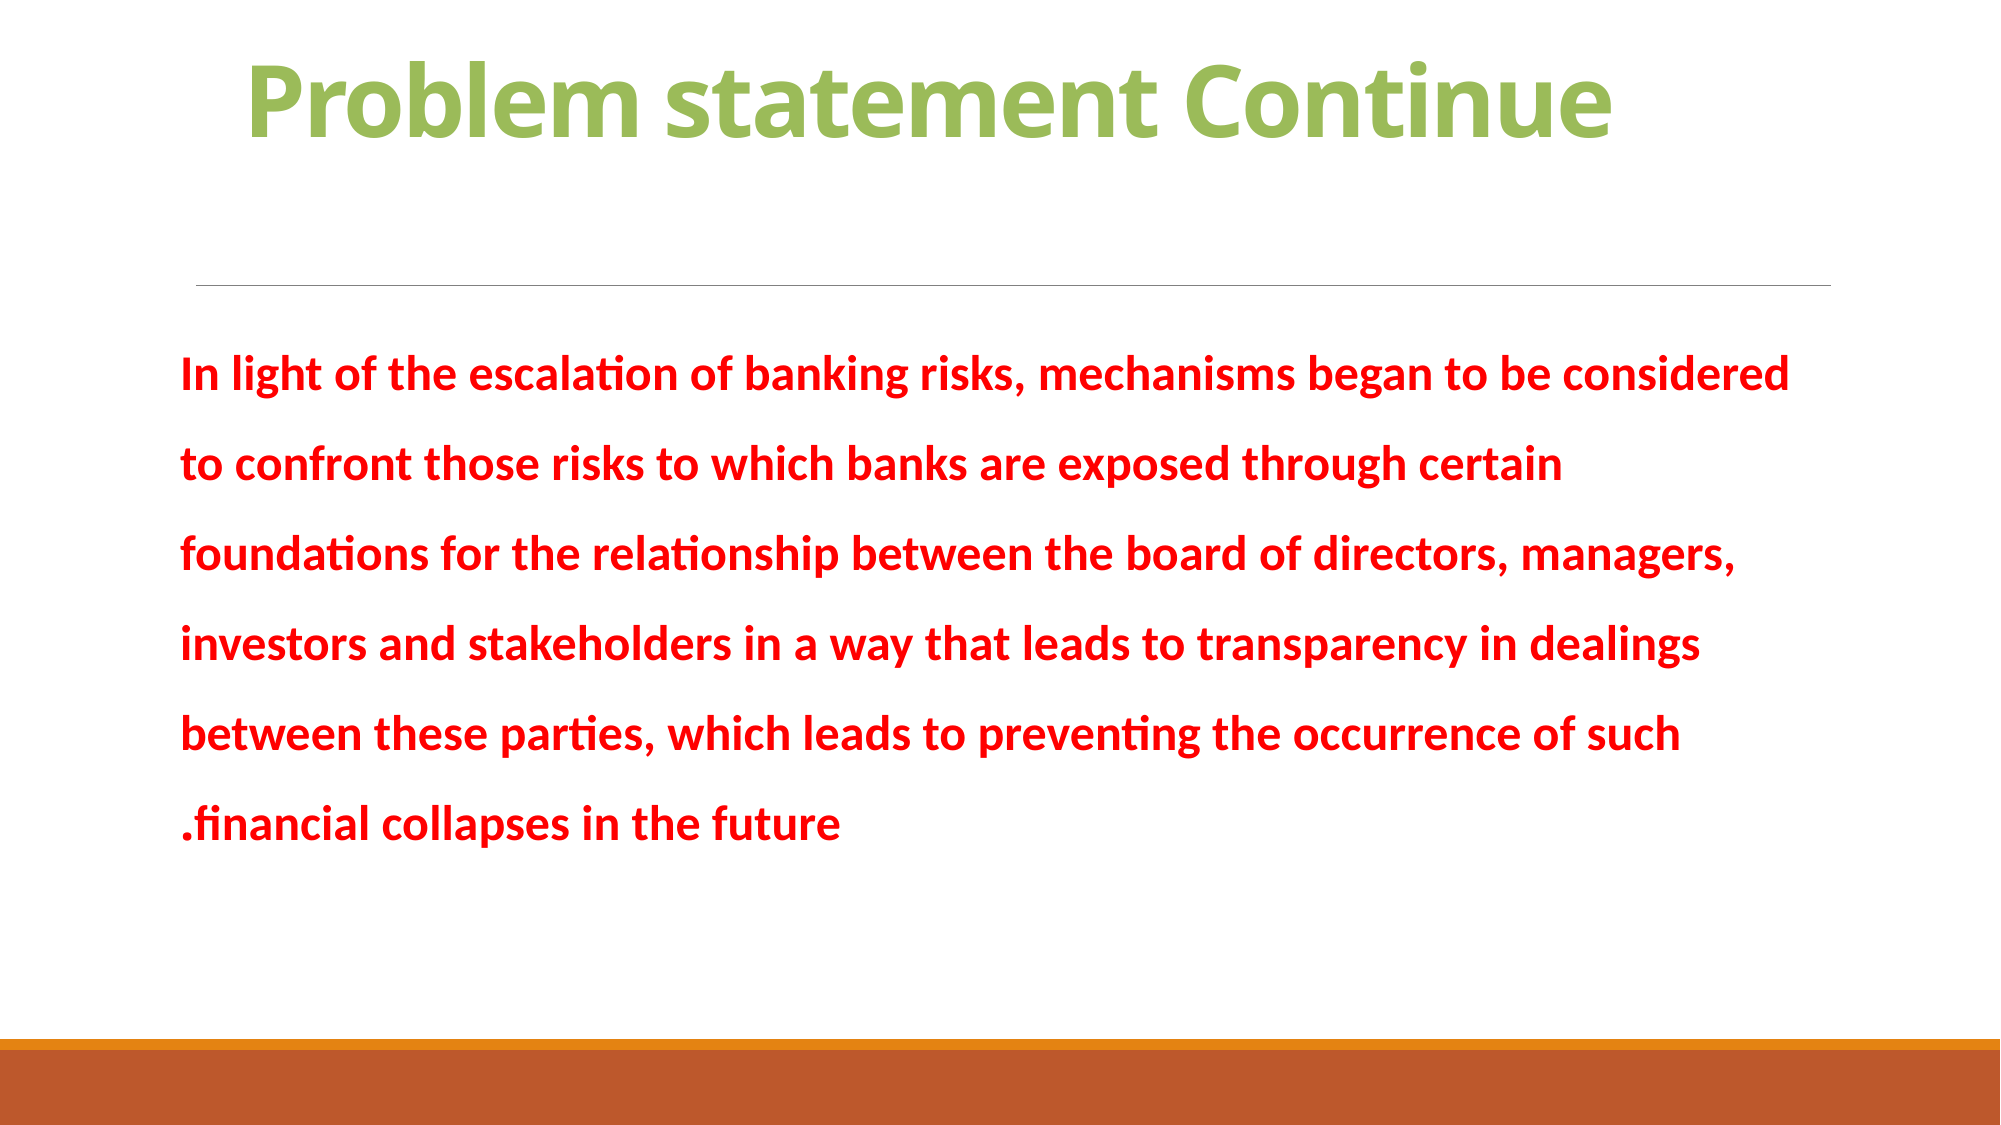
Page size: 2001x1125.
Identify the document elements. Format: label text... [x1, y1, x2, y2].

title Problem statement Continue [180, 47, 1830, 285]
list In light of the escalation of banking risks, mechanisms began to be considered to confront those risks to which banks are exposed through certain foundations for the relationship between the board of directors, managers, investors and stakeholders in a way that leads to transparency in dealings between these parties, which leads to preventing the occurrence of such financial collapses in the future. [179, 302, 1830, 956]
